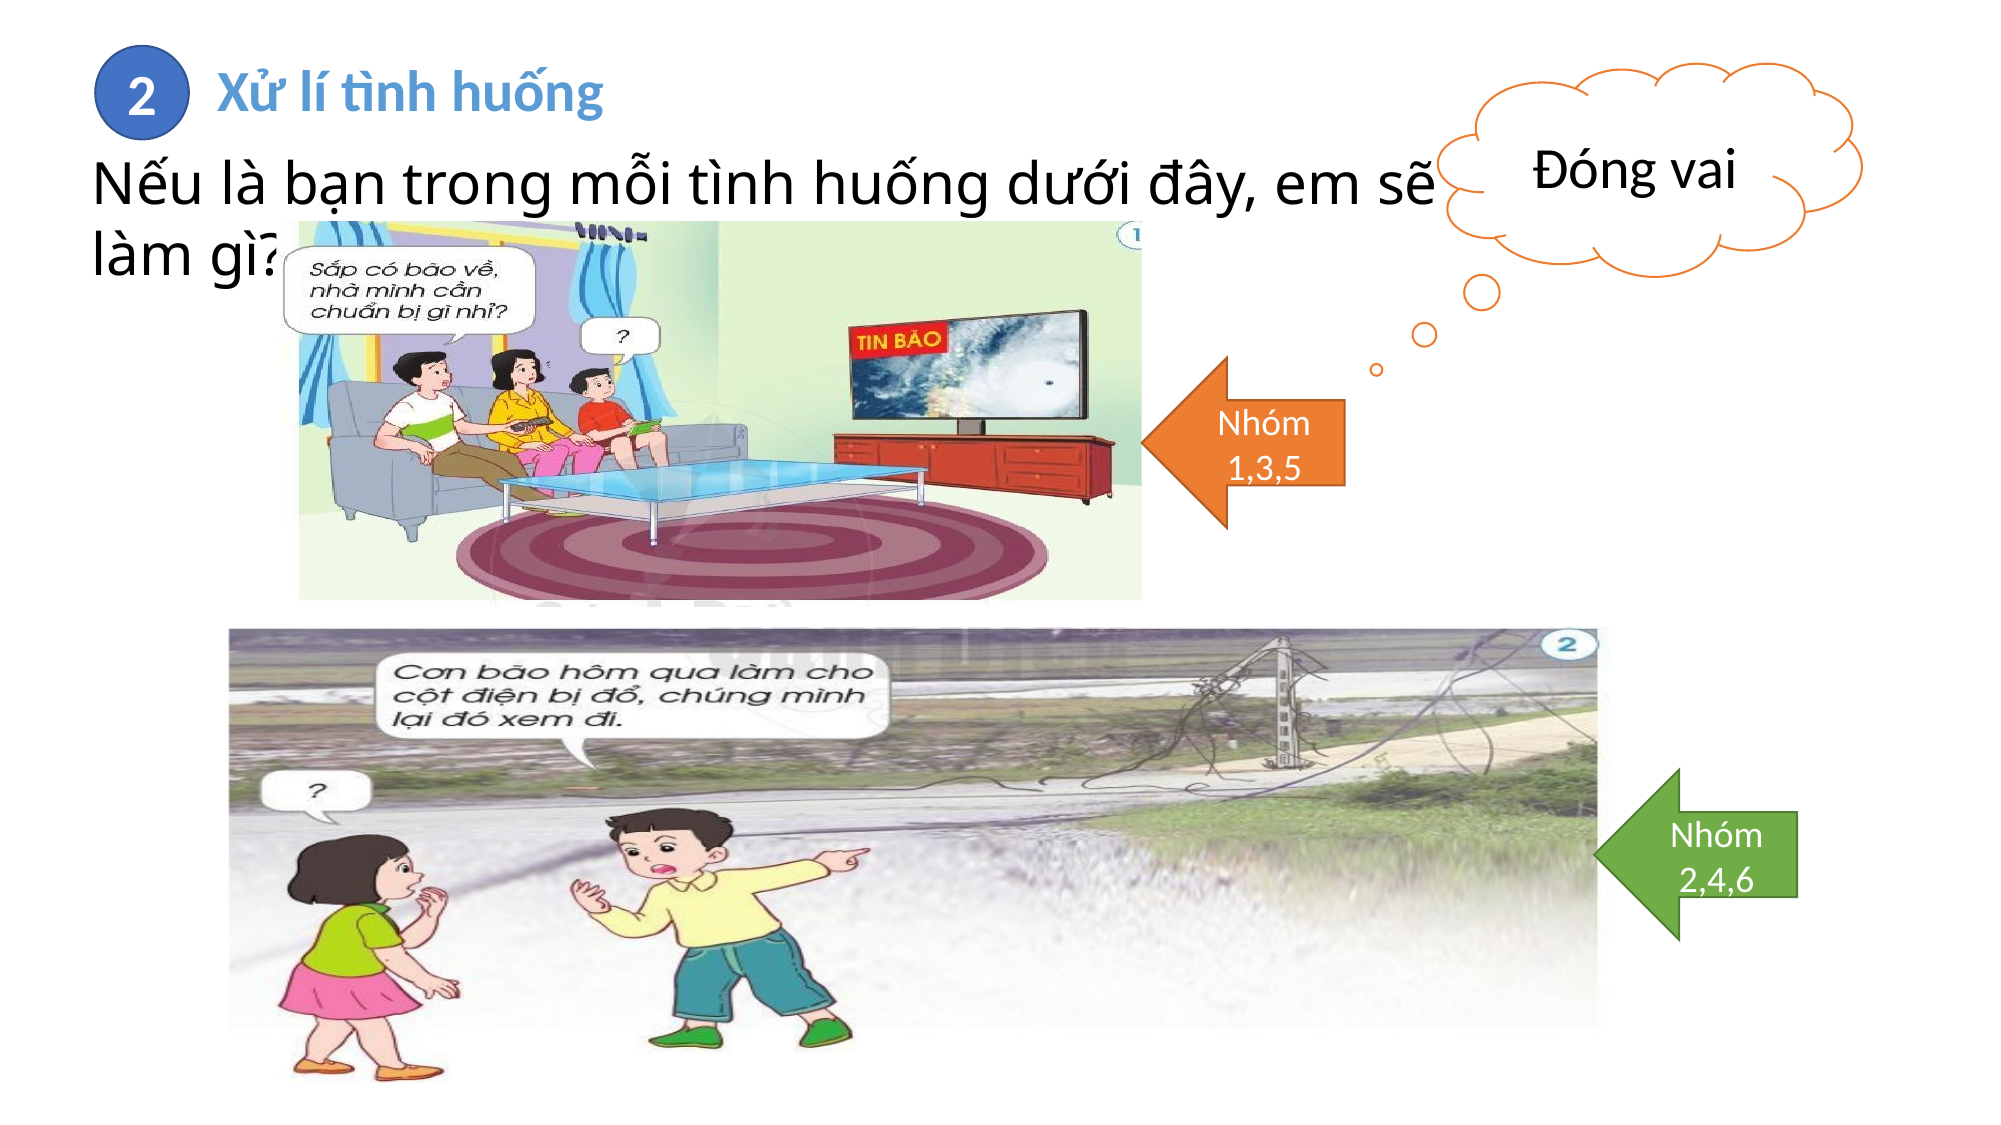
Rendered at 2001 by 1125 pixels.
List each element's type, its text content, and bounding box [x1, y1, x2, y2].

picture [276, 221, 1142, 607]
text_box Đóng vai [1411, 321, 1438, 348]
text_box Nhóm 1,3,5 [1142, 355, 1346, 531]
text_box Nếu là bạn trong mỗi tình huống dưới đây, em sẽ làm gì? [77, 139, 1527, 295]
text_box Nhóm 2,4,6 [1624, 767, 1799, 943]
text_box Đóng vai [1369, 362, 1384, 377]
picture [202, 627, 1624, 1083]
text_box Xử lí tình huống [202, 45, 1425, 131]
text_box Đóng vai [1463, 273, 1501, 312]
text_box 2 [94, 44, 190, 139]
text_box Đóng vai [1436, 62, 1863, 278]
